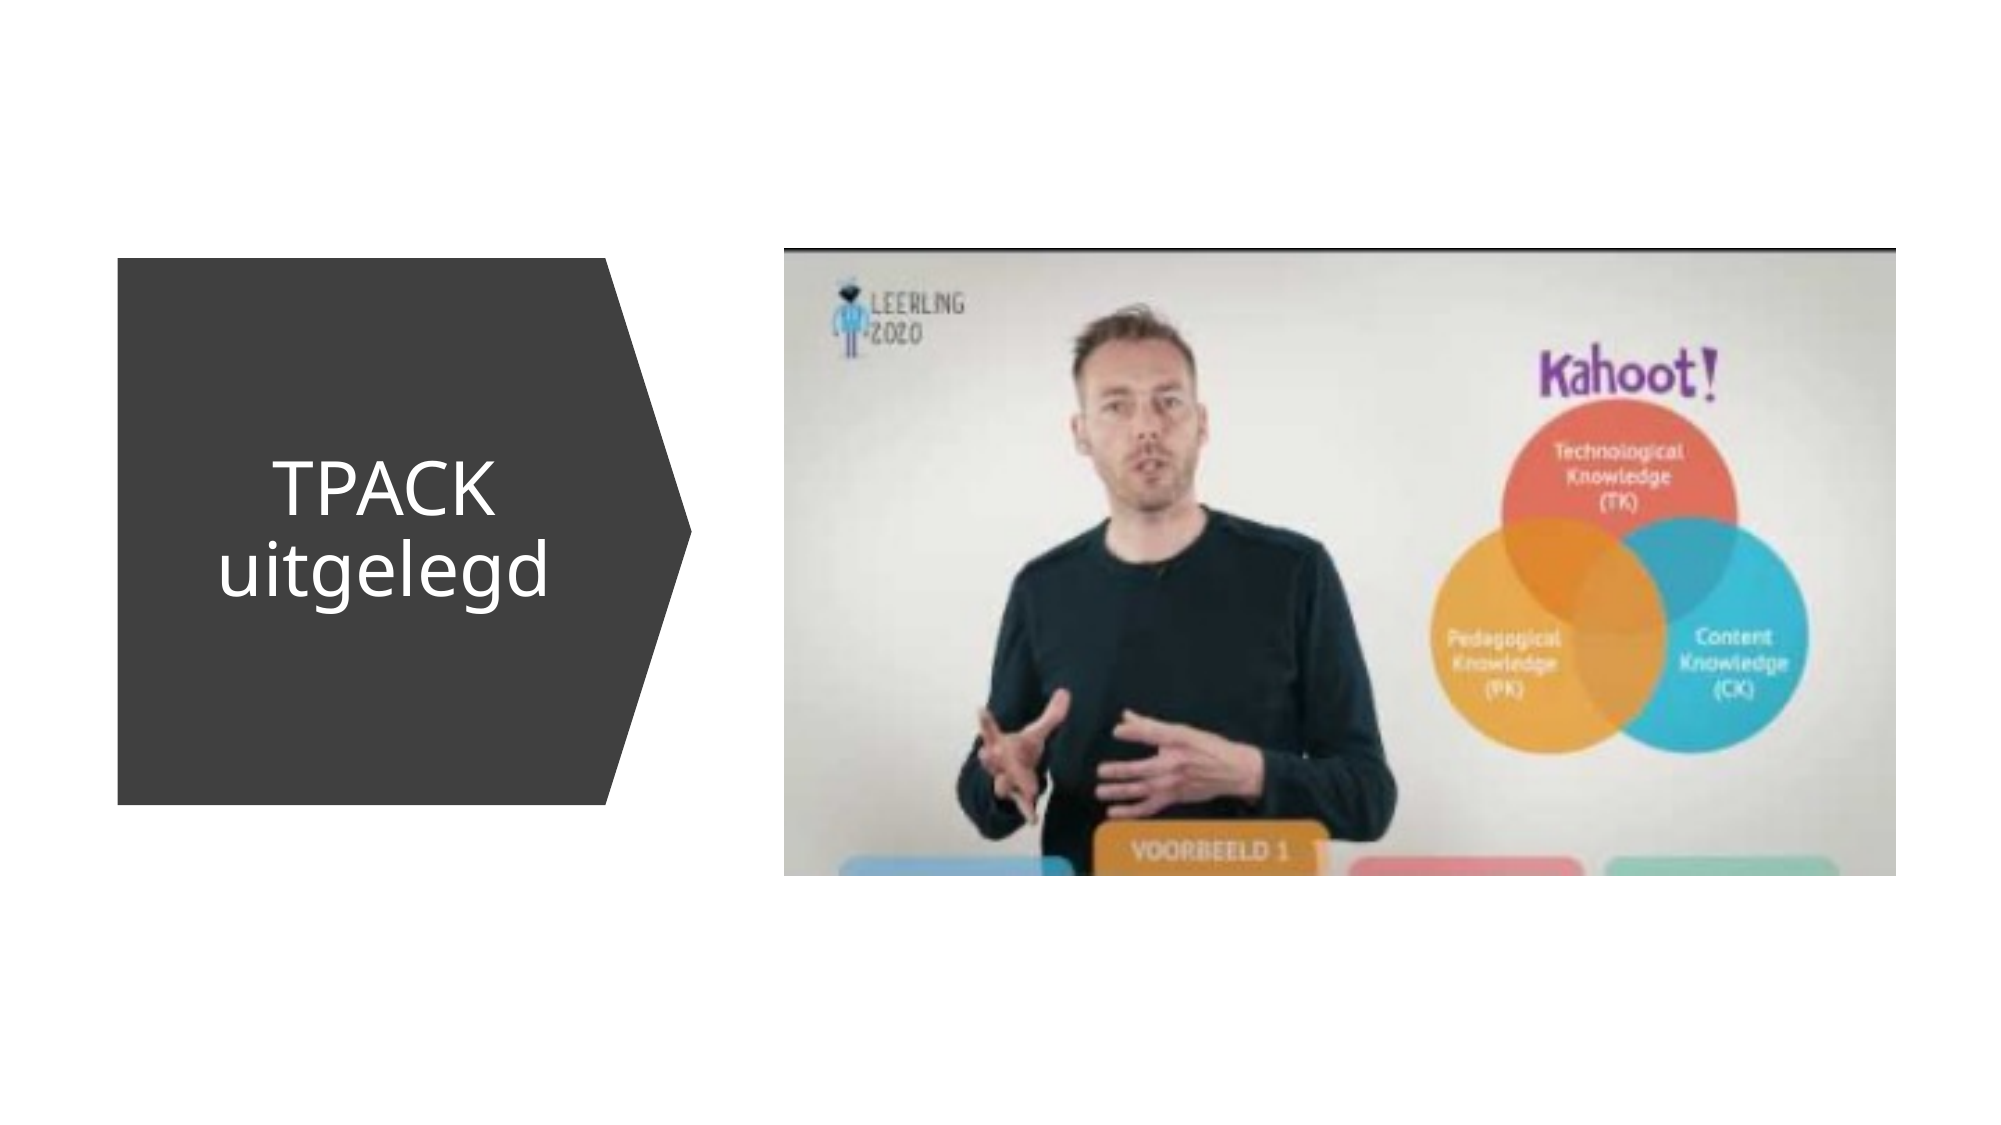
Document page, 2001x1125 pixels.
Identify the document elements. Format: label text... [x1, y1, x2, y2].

title TPACK uitgelegd [168, 322, 601, 741]
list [783, 247, 1896, 877]
text_box [116, 257, 693, 807]
